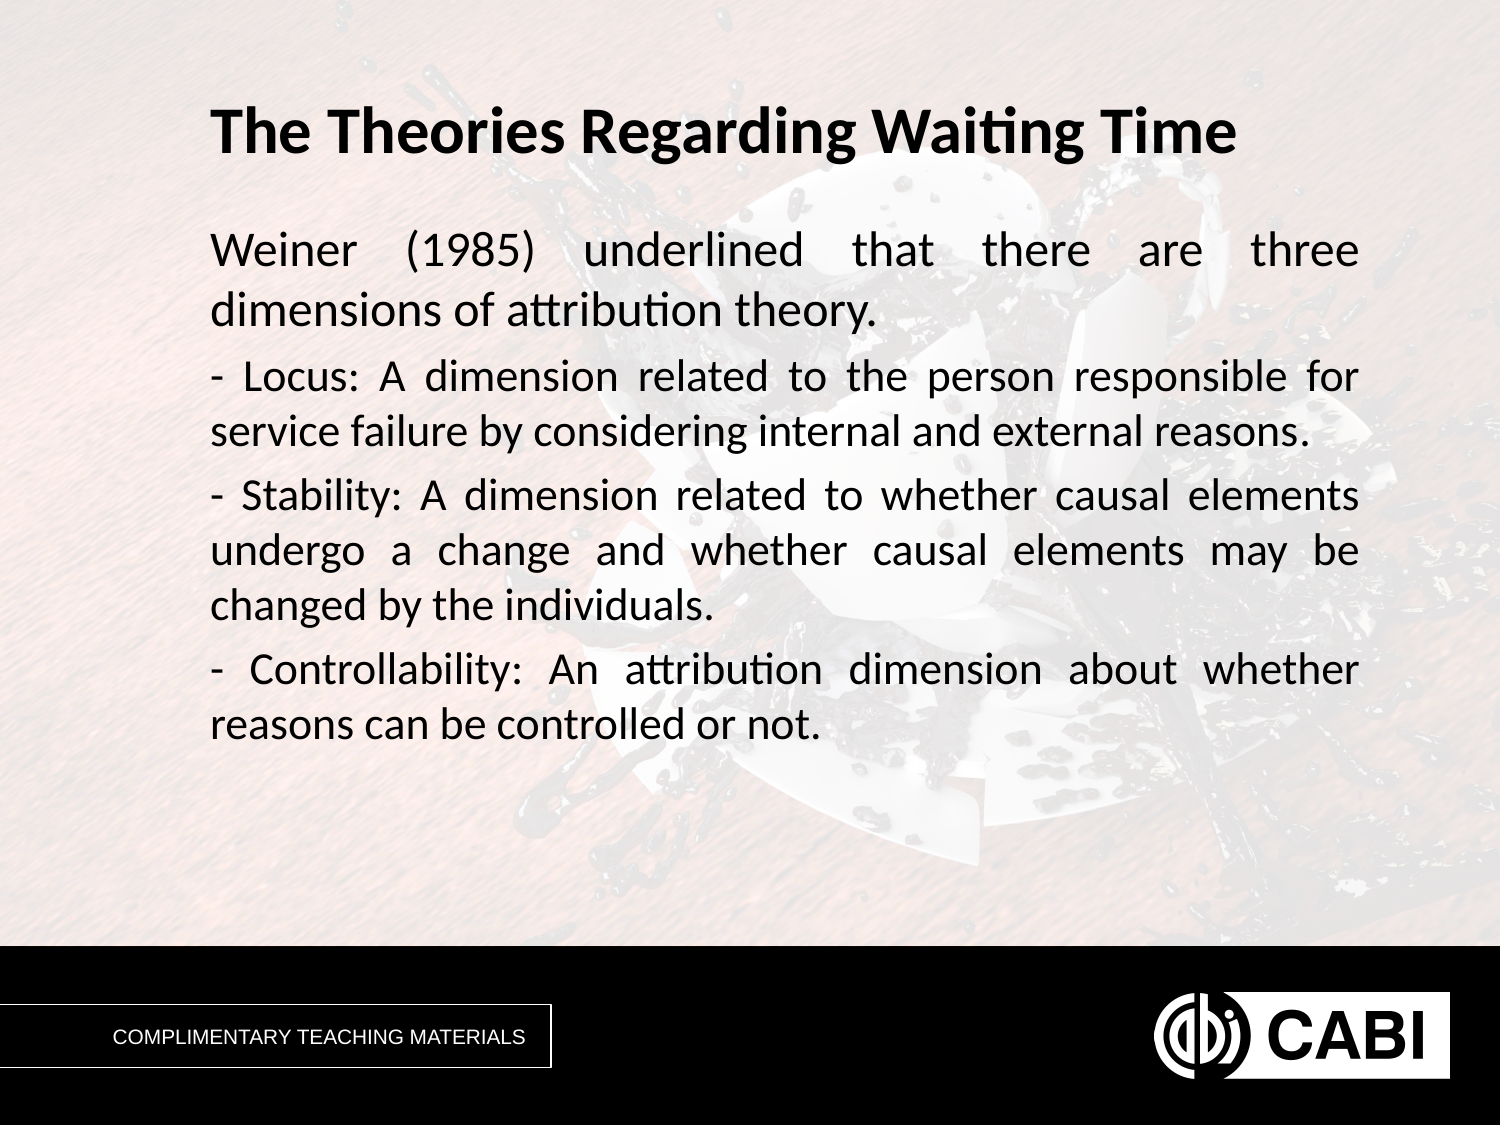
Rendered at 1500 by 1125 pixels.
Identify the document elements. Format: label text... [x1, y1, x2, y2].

picture [1154, 992, 1450, 1079]
title The Theories Regarding Waiting Time [195, 45, 1376, 209]
list Weiner (1985) underlined that there are three dimensions of attribution theory. - Locus: A dimension related to the person responsible for service failure by considering internal and external reasons. - Stability: A dimension related to whether causal elements undergo a change and whether causal elements may be changed by the individuals. - Controllability: An attribution dimension about whether reasons can be controlled or not. [195, 209, 1376, 917]
